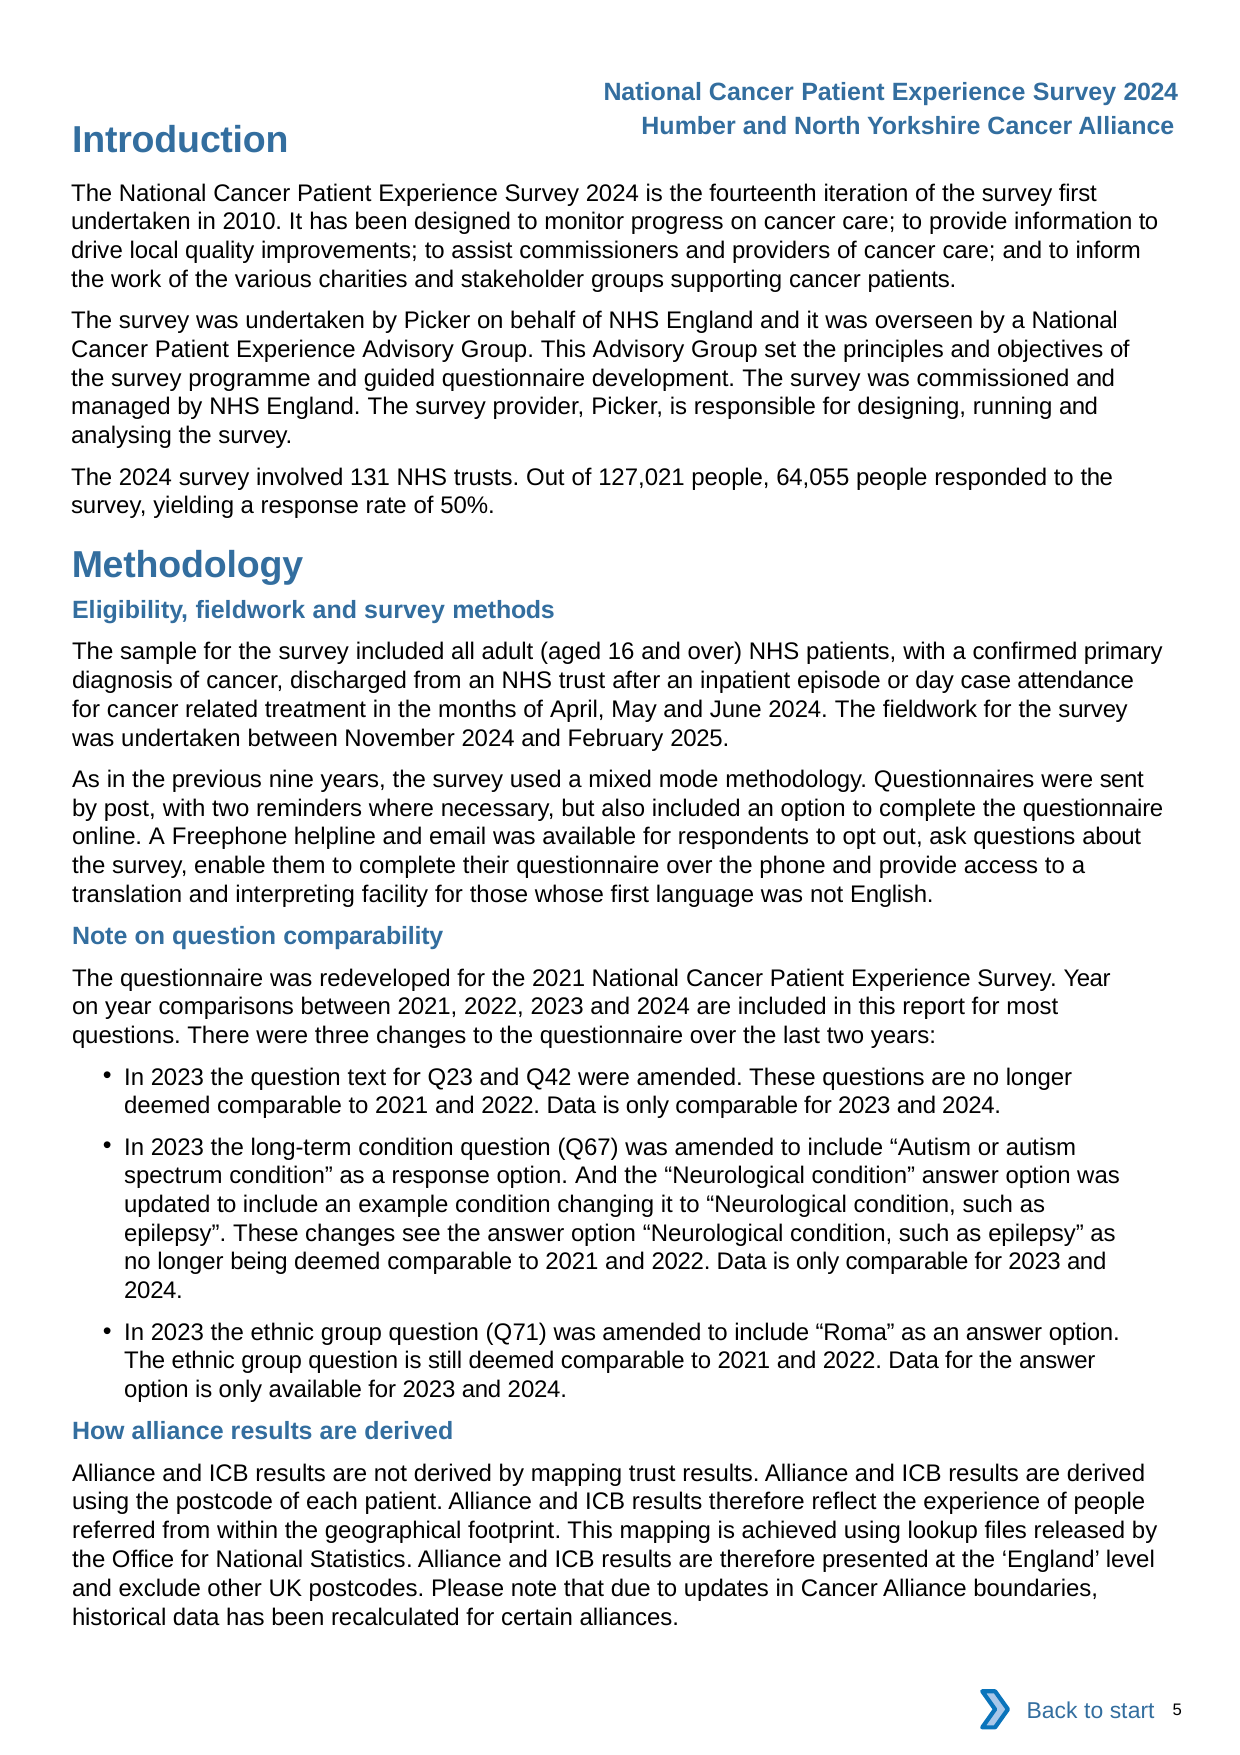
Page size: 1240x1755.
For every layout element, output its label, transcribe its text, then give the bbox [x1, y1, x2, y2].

text_box The National Cancer Patient Experience Survey 2024 is the fourteenth iteration of the survey first undertaken in 2010. It has been designed to monitor progress on cancer care; to provide information to drive local quality improvements; to assist commissioners and providers of cancer care; and to inform the work of the various charities and stakeholder groups supporting cancer patients. The survey was undertaken by Picker on behalf of NHS England and it was overseen by a National Cancer Patient Experience Advisory Group. This Advisory Group set the principles and objectives of the survey programme and guided questionnaire development. The survey was commissioned and managed by NHS England. The survey provider, Picker, is responsible for designing, running and analysing the survey. The 2024 survey involved 131 NHS trusts. Out of 127,021 people, 64,055 people responded to the survey, yielding a response rate of 50%. [68, 177, 1168, 519]
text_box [981, 1677, 1170, 1741]
text_box Humber and North Yorkshire Cancer Alliance [626, 113, 1191, 147]
text_box National Cancer Patient Experience Survey 2024 [588, 68, 1194, 113]
slide_number 5 [1176, 1699, 1234, 1720]
text_box Methodology [69, 539, 690, 585]
title Introduction [70, 114, 690, 177]
text_box Eligibility, fieldwork and survey methods The sample for the survey included all adult (aged 16 and over) NHS patients, with a confirmed primary diagnosis of cancer, discharged from an NHS trust after an inpatient episode or day case attendance for cancer related treatment in the months of April, May and June 2024. The fieldwork for the survey was undertaken between November 2024 and February 2025. As in the previous nine years, the survey used a mixed mode methodology. Questionnaires were sent by post, with two reminders where necessary, but also included an option to complete the questionnaire online. A Freephone helpline and email was available for respondents to opt out, ask questions about the survey, enable them to complete their questionnaire over the phone and provide access to a translation and interpreting facility for those whose first language was not English. Note on question comparability The questionnaire was redeveloped for the 2021 National Cancer Patient Experience Survey. Year on year comparisons between 2021, 2022, 2023 and 2024 are included in this report for most questions. There were three changes to the questionnaire over the last two years: In 2023 the question text for Q23 and Q42 were amended. These questions are no longer deemed comparable to 2021 and 2022. Data is only comparable for 2023 and 2024. In 2023 the long-term condition question (Q67) was amended to include “Autism or autism spectrum condition” as a response option. And the “Neurological condition” answer option was updated to include an example condition changing it to “Neurological condition, such as epilepsy”. These changes see the answer option “Neurological condition, such as epilepsy” as no longer being deemed comparable to 2021 and 2022. Data is only comparable for 2023 and 2024. In 2023 the ethnic group question (Q71) was amended to include “Roma” as an answer option. The ethnic group question is still deemed comparable to 2021 and 2022. Data for the answer option is only available for 2023 and 2024. How alliance results are derived Alliance and ICB results are not derived by mapping trust results. Alliance and ICB results are derived using the postcode of each patient. Alliance and ICB results therefore reflect the experience of people referred from within the geographical footprint. This mapping is achieved using lookup files released by the Office for National Statistics. Alliance and ICB results are therefore presented at the ‘England’ level and exclude other UK postcodes. Please note that due to updates in Cancer Alliance boundaries, historical data has been recalculated for certain alliances. [69, 593, 1169, 1630]
